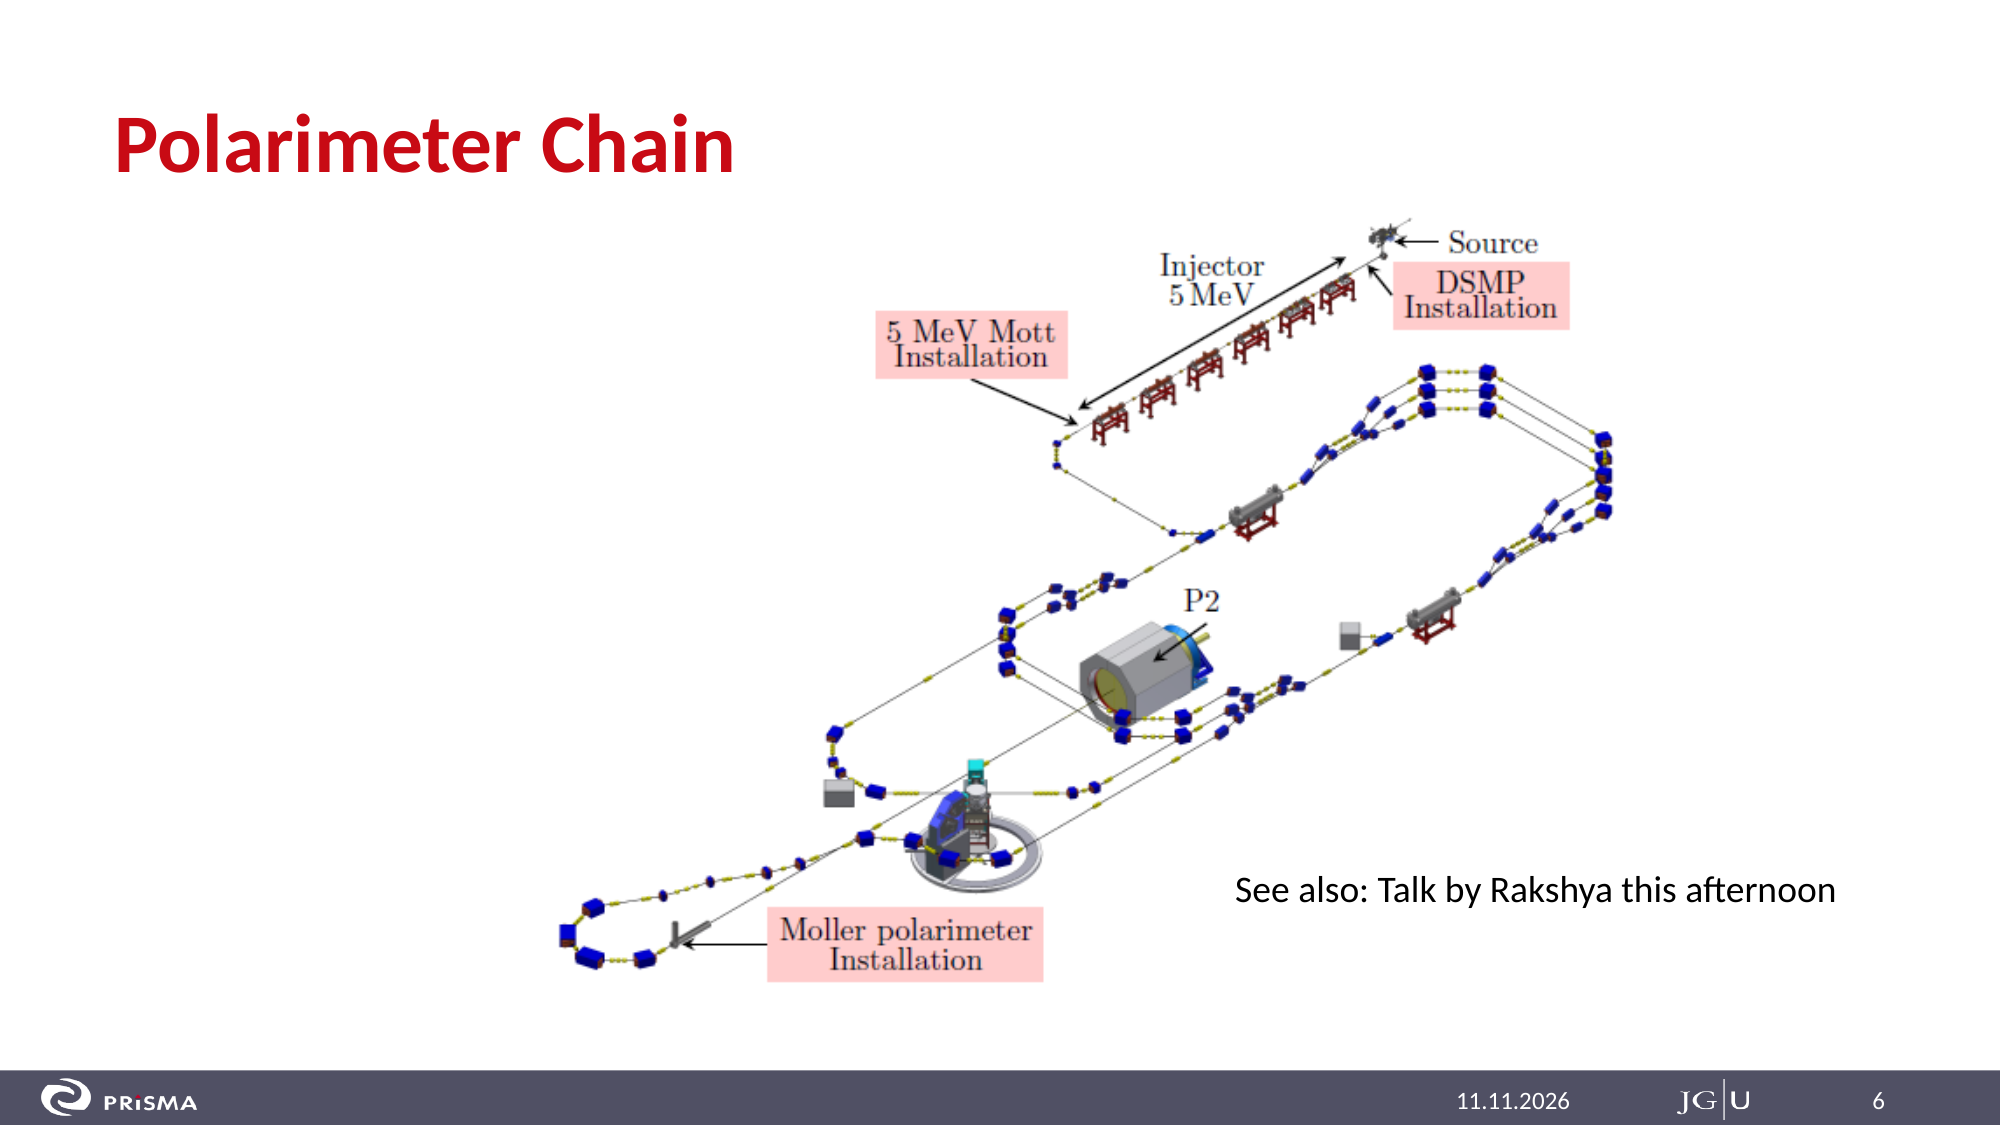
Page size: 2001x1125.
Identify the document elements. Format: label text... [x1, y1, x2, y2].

picture [1677, 1079, 1749, 1120]
text_box See also: Talk by Rakshya this afternoon [1789, 857, 1882, 918]
title Polarimeter Chain [99, 45, 1900, 233]
picture [215, 187, 1785, 999]
slide_number 6 [1771, 1069, 1900, 1125]
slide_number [1441, 1069, 1662, 1125]
picture [39, 1078, 197, 1116]
